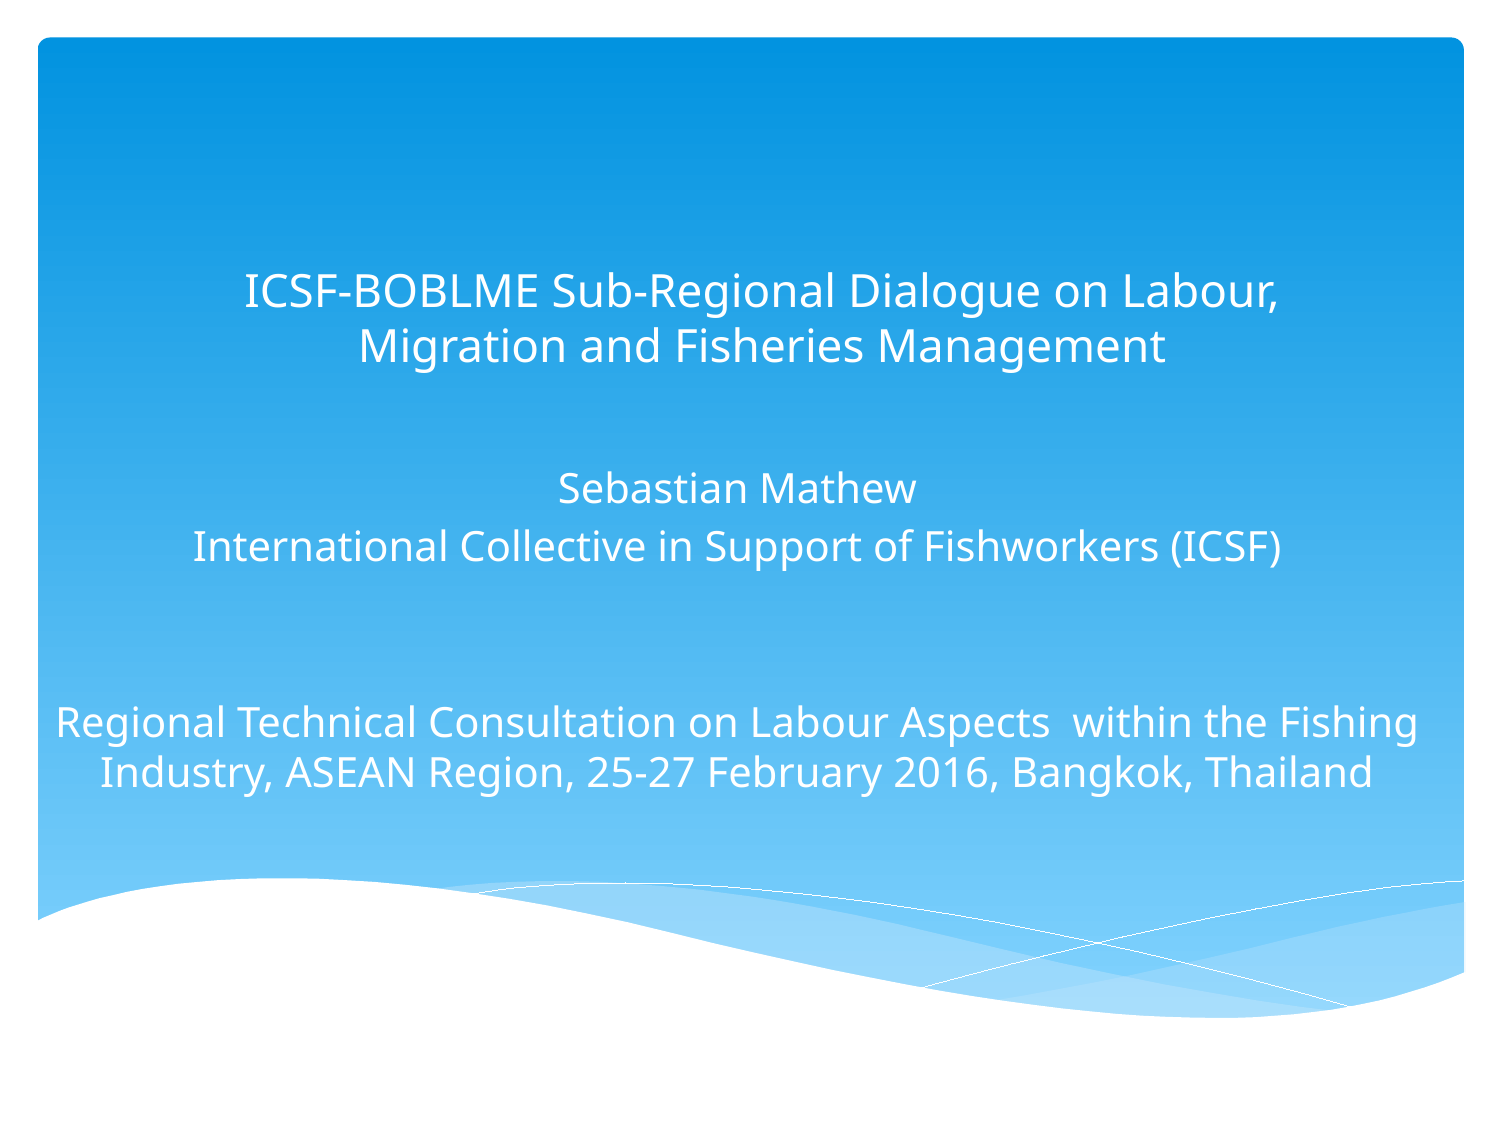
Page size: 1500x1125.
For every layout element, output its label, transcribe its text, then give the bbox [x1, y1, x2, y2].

subtitle Sebastian Mathew International Collective in Support of Fishworkers (ICSF) Regional Technical Consultation on Labour Aspects within the Fishing Industry, ASEAN Region, 25-27 February 2016, Bangkok, Thailand [12, 337, 1463, 1100]
title ICSF-BOBLME Sub-Regional Dialogue on Labour, Migration and Fisheries Management [125, 87, 1400, 337]
